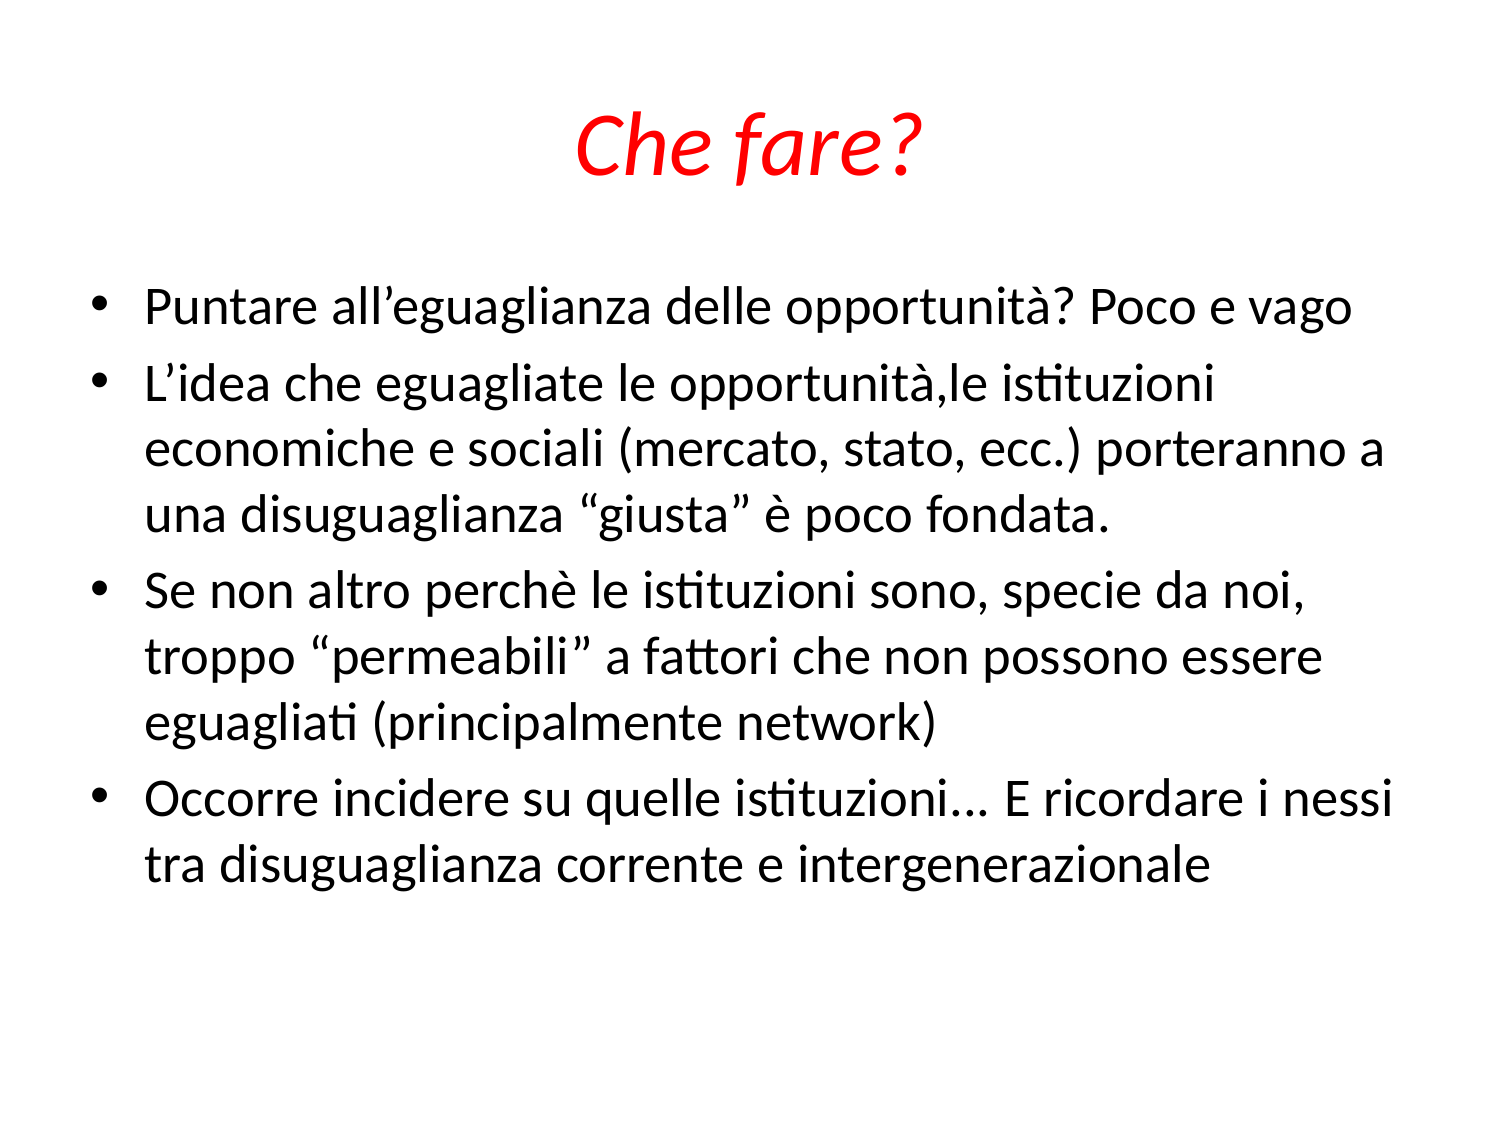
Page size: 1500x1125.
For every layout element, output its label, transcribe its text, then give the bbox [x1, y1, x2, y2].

title Che fare? [75, 45, 1425, 233]
list Puntare all’eguaglianza delle opportunità? Poco e vago L’idea che eguagliate le opportunità,le istituzioni economiche e sociali (mercato, stato, ecc.) porteranno a una disuguaglianza “giusta” è poco fondata. Se non altro perchè le istituzioni sono, specie da noi, troppo “permeabili” a fattori che non possono essere eguagliati (principalmente network) Occorre incidere su quelle istituzioni... E ricordare i nessi tra disuguaglianza corrente e intergenerazionale [75, 262, 1425, 1005]
